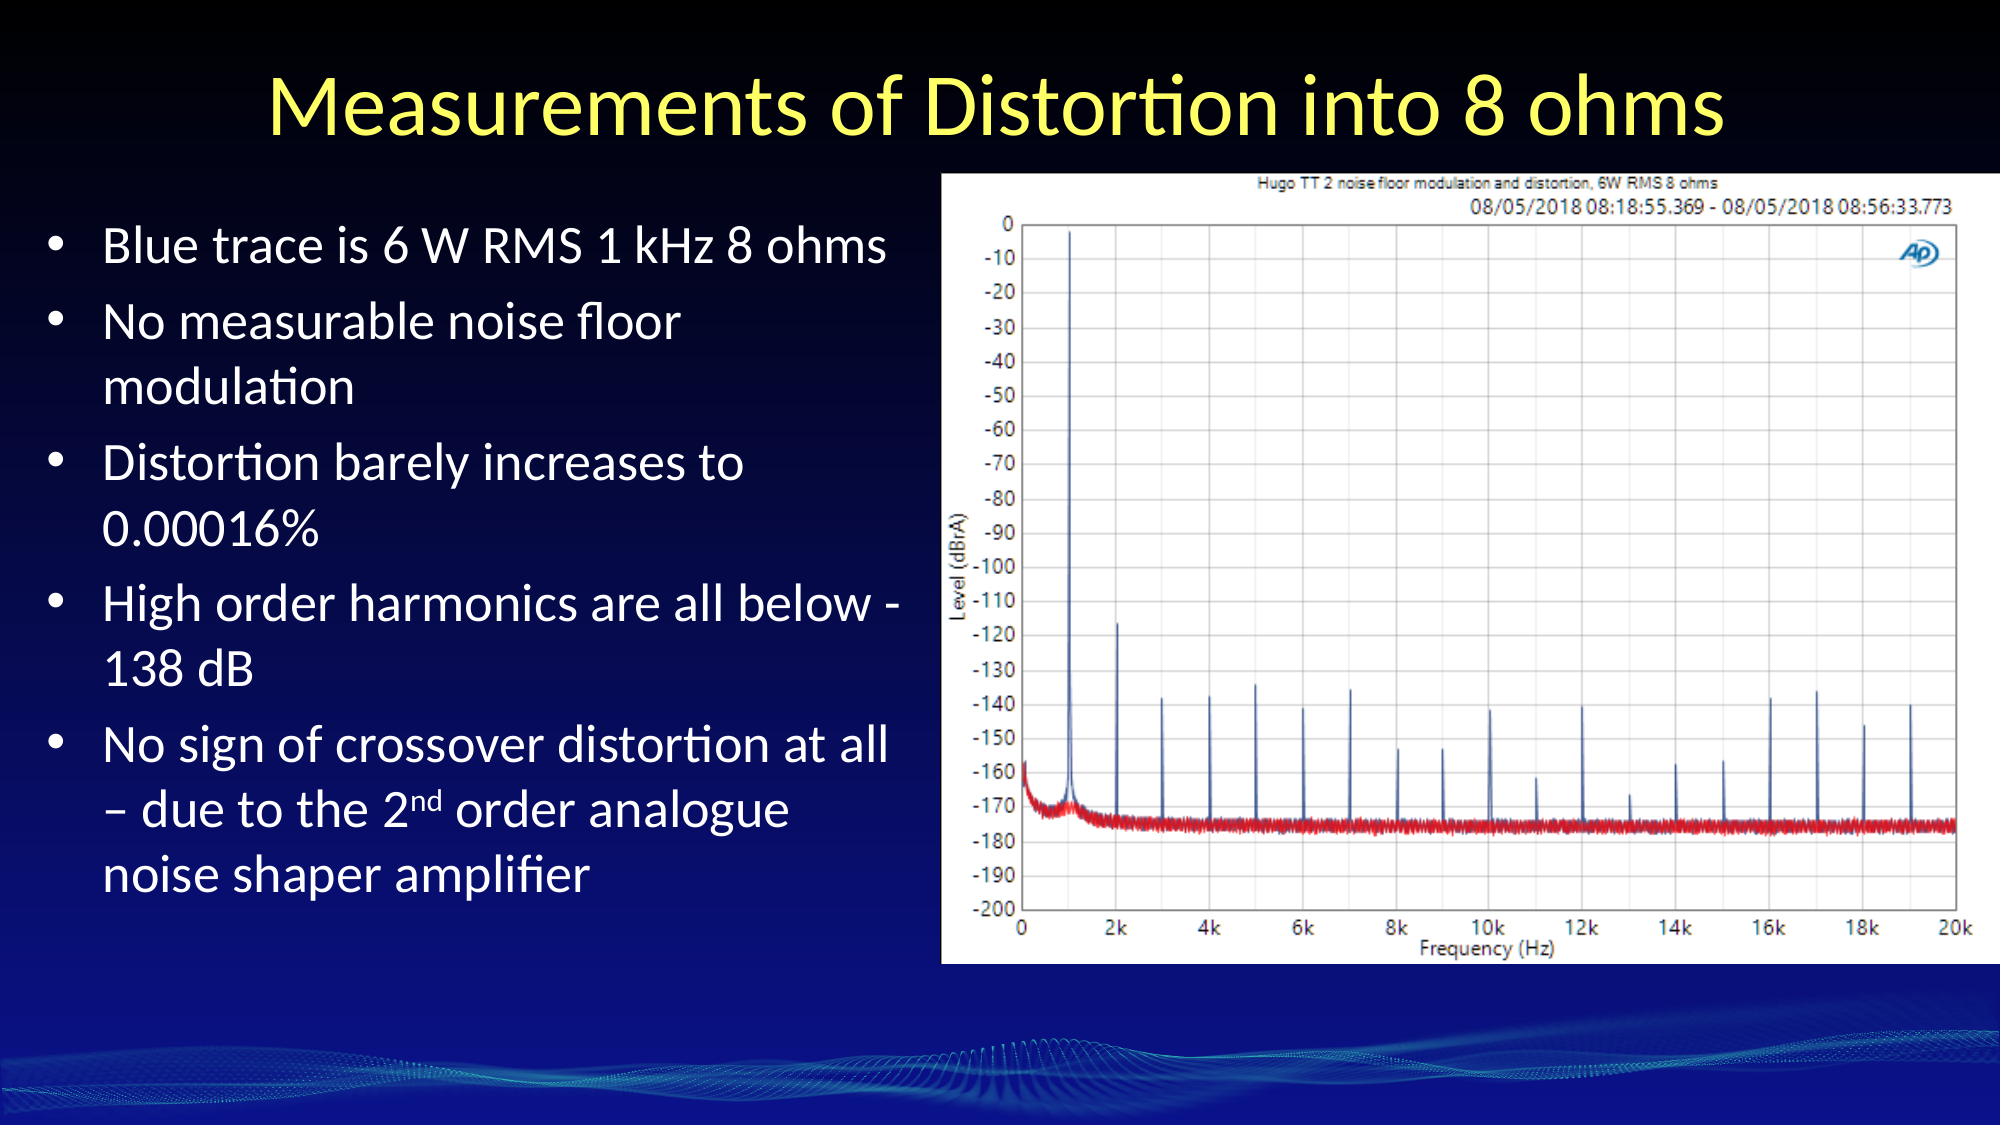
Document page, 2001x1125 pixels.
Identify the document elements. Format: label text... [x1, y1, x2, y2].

list Blue trace is 6 W RMS 1 kHz 8 ohms No measurable noise floor modulation Distortion barely increases to 0.00016% High order harmonics are all below -138 dB No sign of crossover distortion at all – due to the 2nd order analogue noise shaper amplifier [31, 111, 919, 962]
picture [0, 985, 2000, 1124]
title Measurements of Distortion into 8 ohms [96, 6, 1897, 195]
picture [940, 172, 2000, 965]
